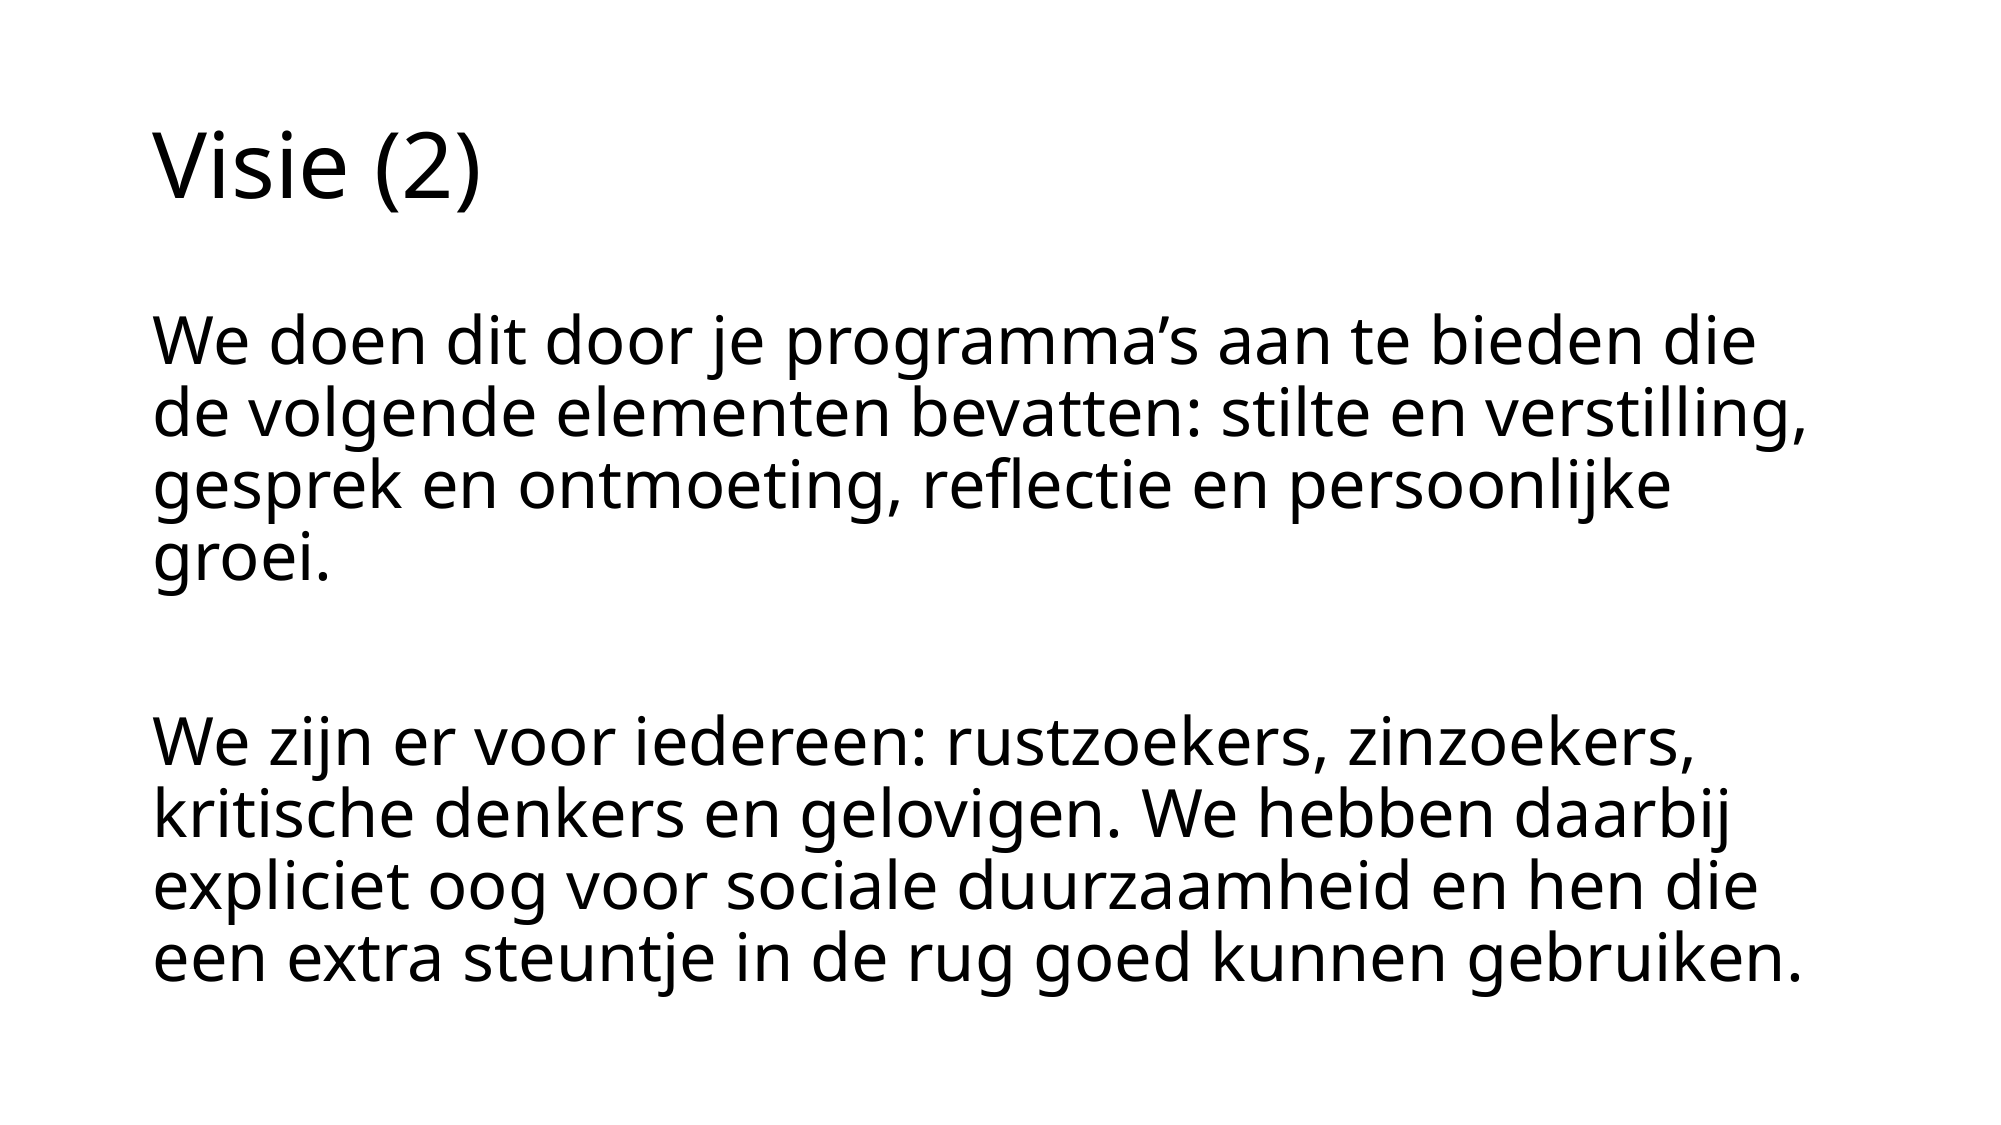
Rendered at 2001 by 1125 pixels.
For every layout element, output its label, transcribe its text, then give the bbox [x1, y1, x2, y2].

list We doen dit door je programma’s aan te bieden die de volgende elementen bevatten: stilte en verstilling, gesprek en ontmoeting, reflectie en persoonlijke groei. We zijn er voor iedereen: rustzoekers, zinzoekers, kritische denkers en gelovigen. We hebben daarbij expliciet oog voor sociale duurzaamheid en hen die een extra steuntje in de rug goed kunnen gebruiken. [137, 299, 1863, 1014]
title Visie (2) [137, 59, 1863, 278]
